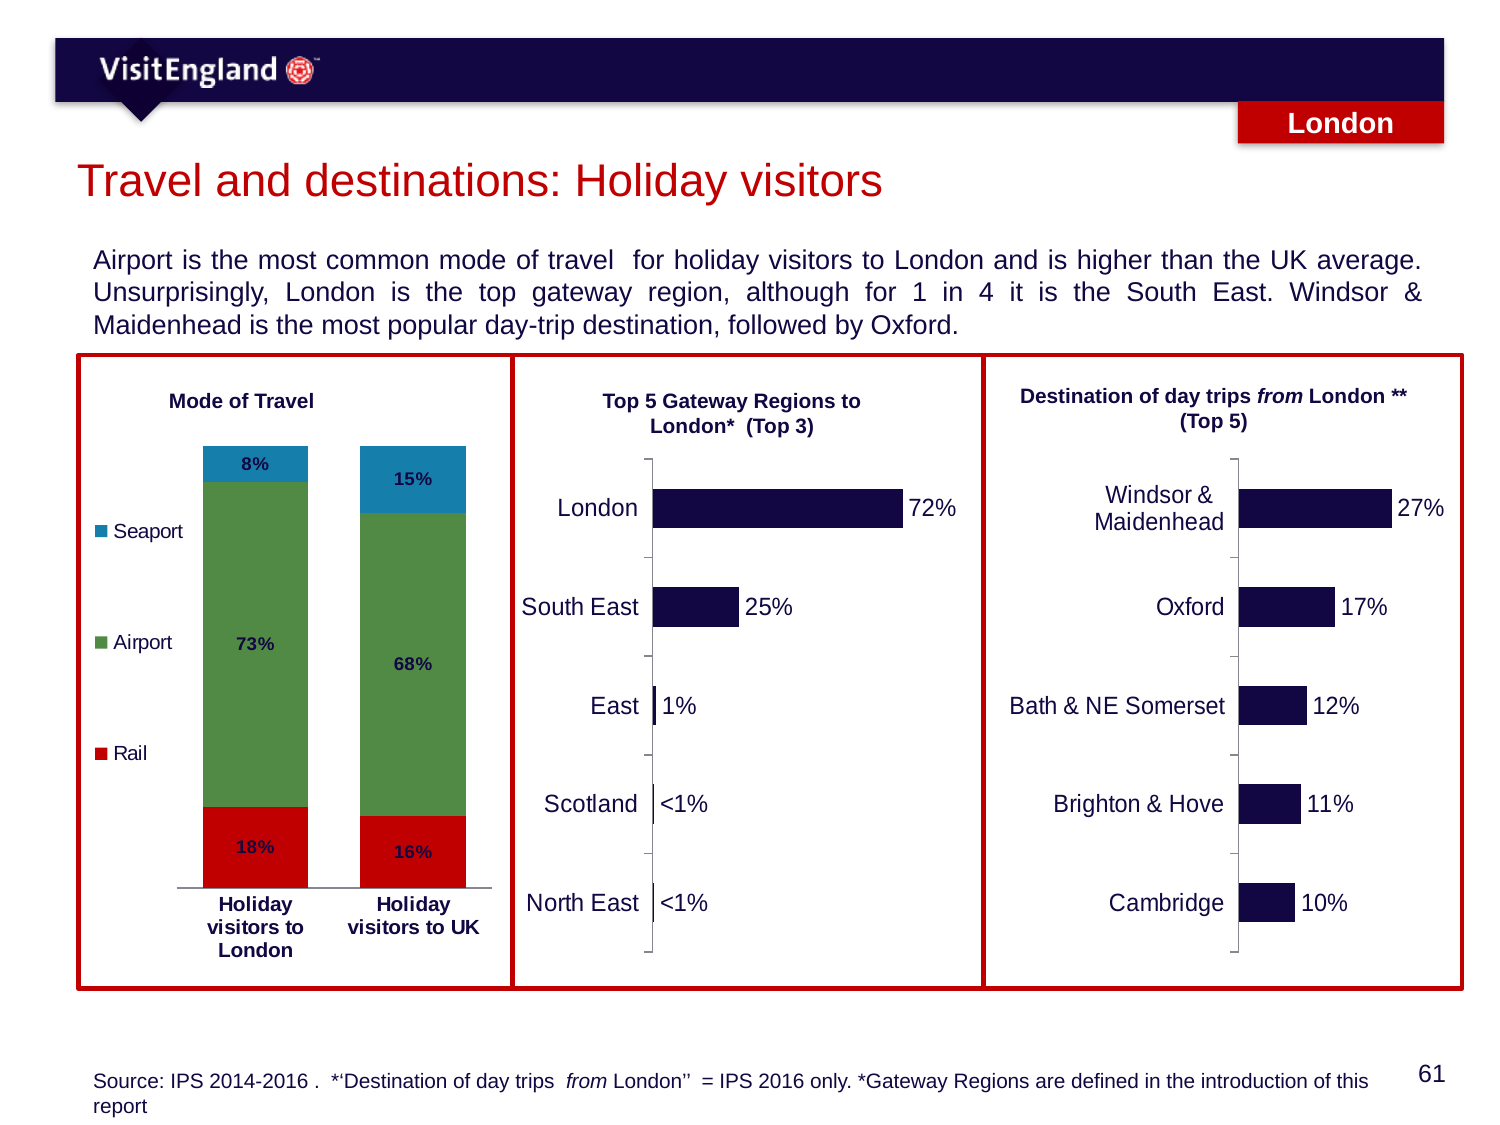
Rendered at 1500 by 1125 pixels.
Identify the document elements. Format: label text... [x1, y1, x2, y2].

text_box [512, 354, 983, 989]
text_box London [1237, 100, 1445, 144]
text_box [78, 354, 512, 416]
chart [1000, 448, 1445, 963]
chart [73, 415, 511, 963]
picture [95, 56, 322, 88]
title Travel and destinations: Holiday visitors [62, 143, 1445, 235]
text_box Source: IPS 2014-2016 . *‘Destination of day trips from London’’ = IPS 2016 only. *Gateway Regions are defined in the introduction of this report [78, 1060, 1440, 1125]
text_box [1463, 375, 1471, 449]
text_box [78, 970, 512, 989]
text_box Airport is the most common mode of travel for holiday visitors to London and is higher than the UK average. Unsurprisingly, London is the top gateway region, although for 1 in 4 it is the South East. Windsor & Maidenhead is the most popular day-trip destination, followed by Oxford. [78, 234, 1437, 354]
text_box [983, 354, 1463, 989]
chart [512, 448, 957, 963]
